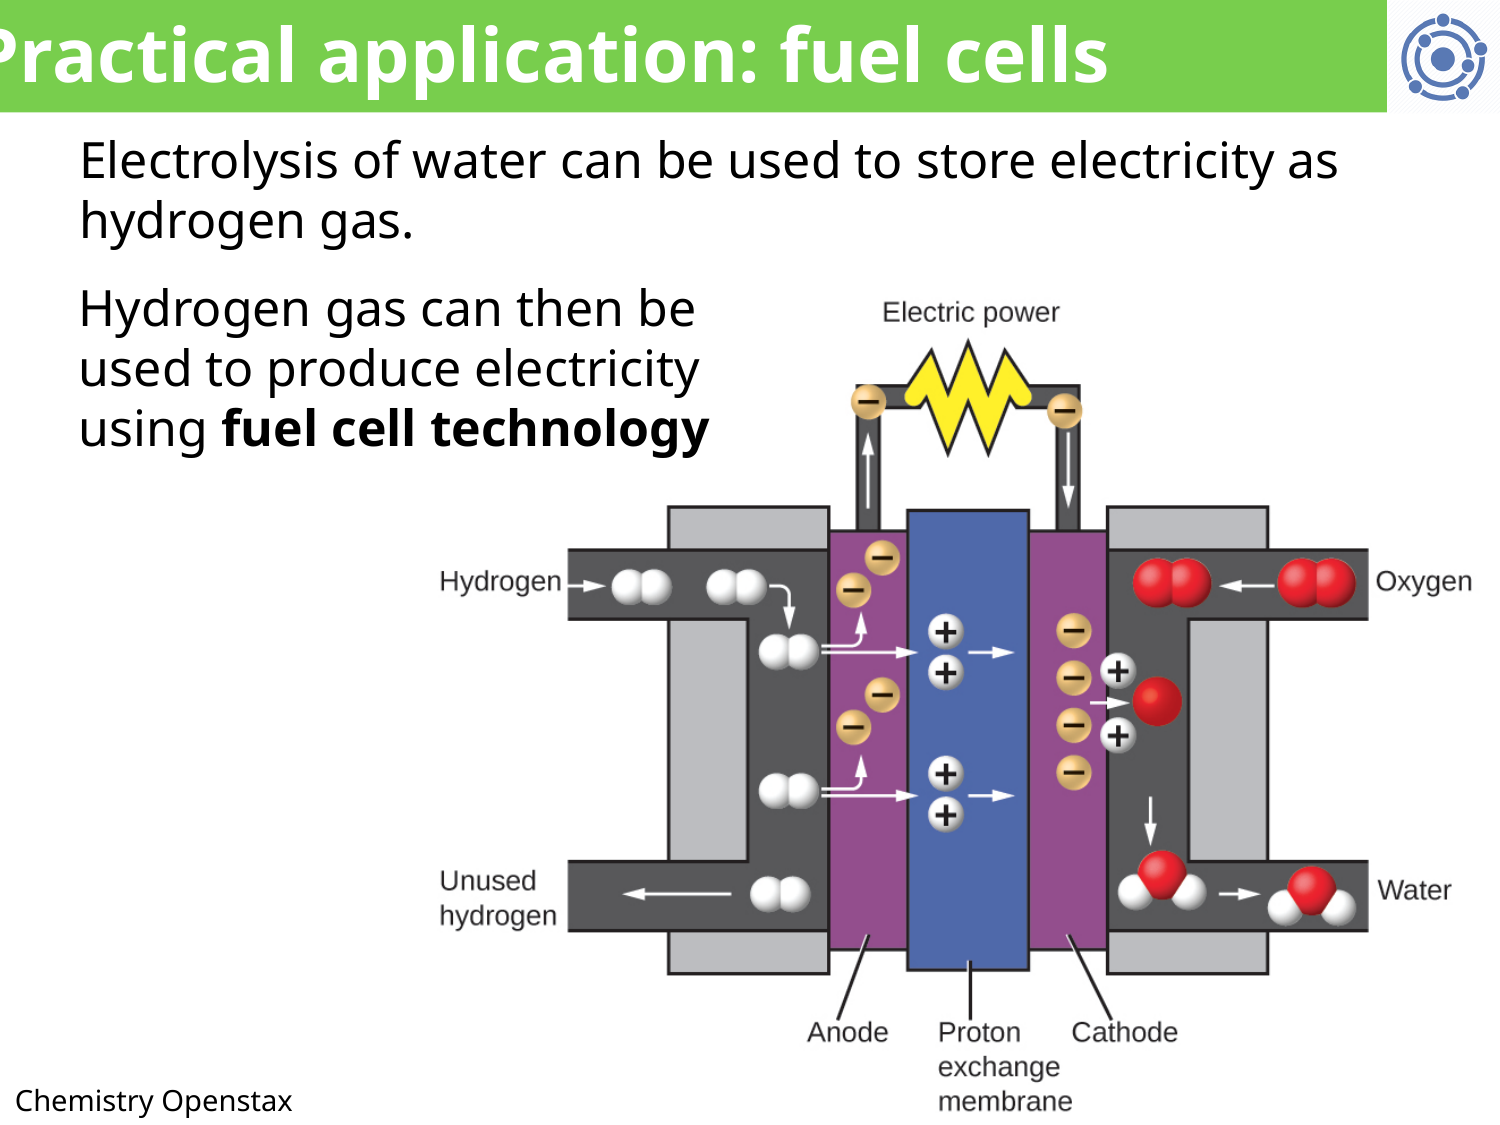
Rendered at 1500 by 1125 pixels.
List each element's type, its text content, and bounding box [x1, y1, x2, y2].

picture [401, 280, 1500, 1125]
text_box [0, 0, 1387, 113]
text_box Chemistry Openstax [0, 1074, 401, 1125]
text_box Practical application: fuel cells [0, 0, 1126, 105]
text_box Electrolysis of water can be used to store electricity as hydrogen gas. [64, 121, 1425, 256]
picture [1387, 0, 1500, 114]
text_box Hydrogen gas can then be used to produce electricity using fuel cell technology [64, 269, 726, 465]
